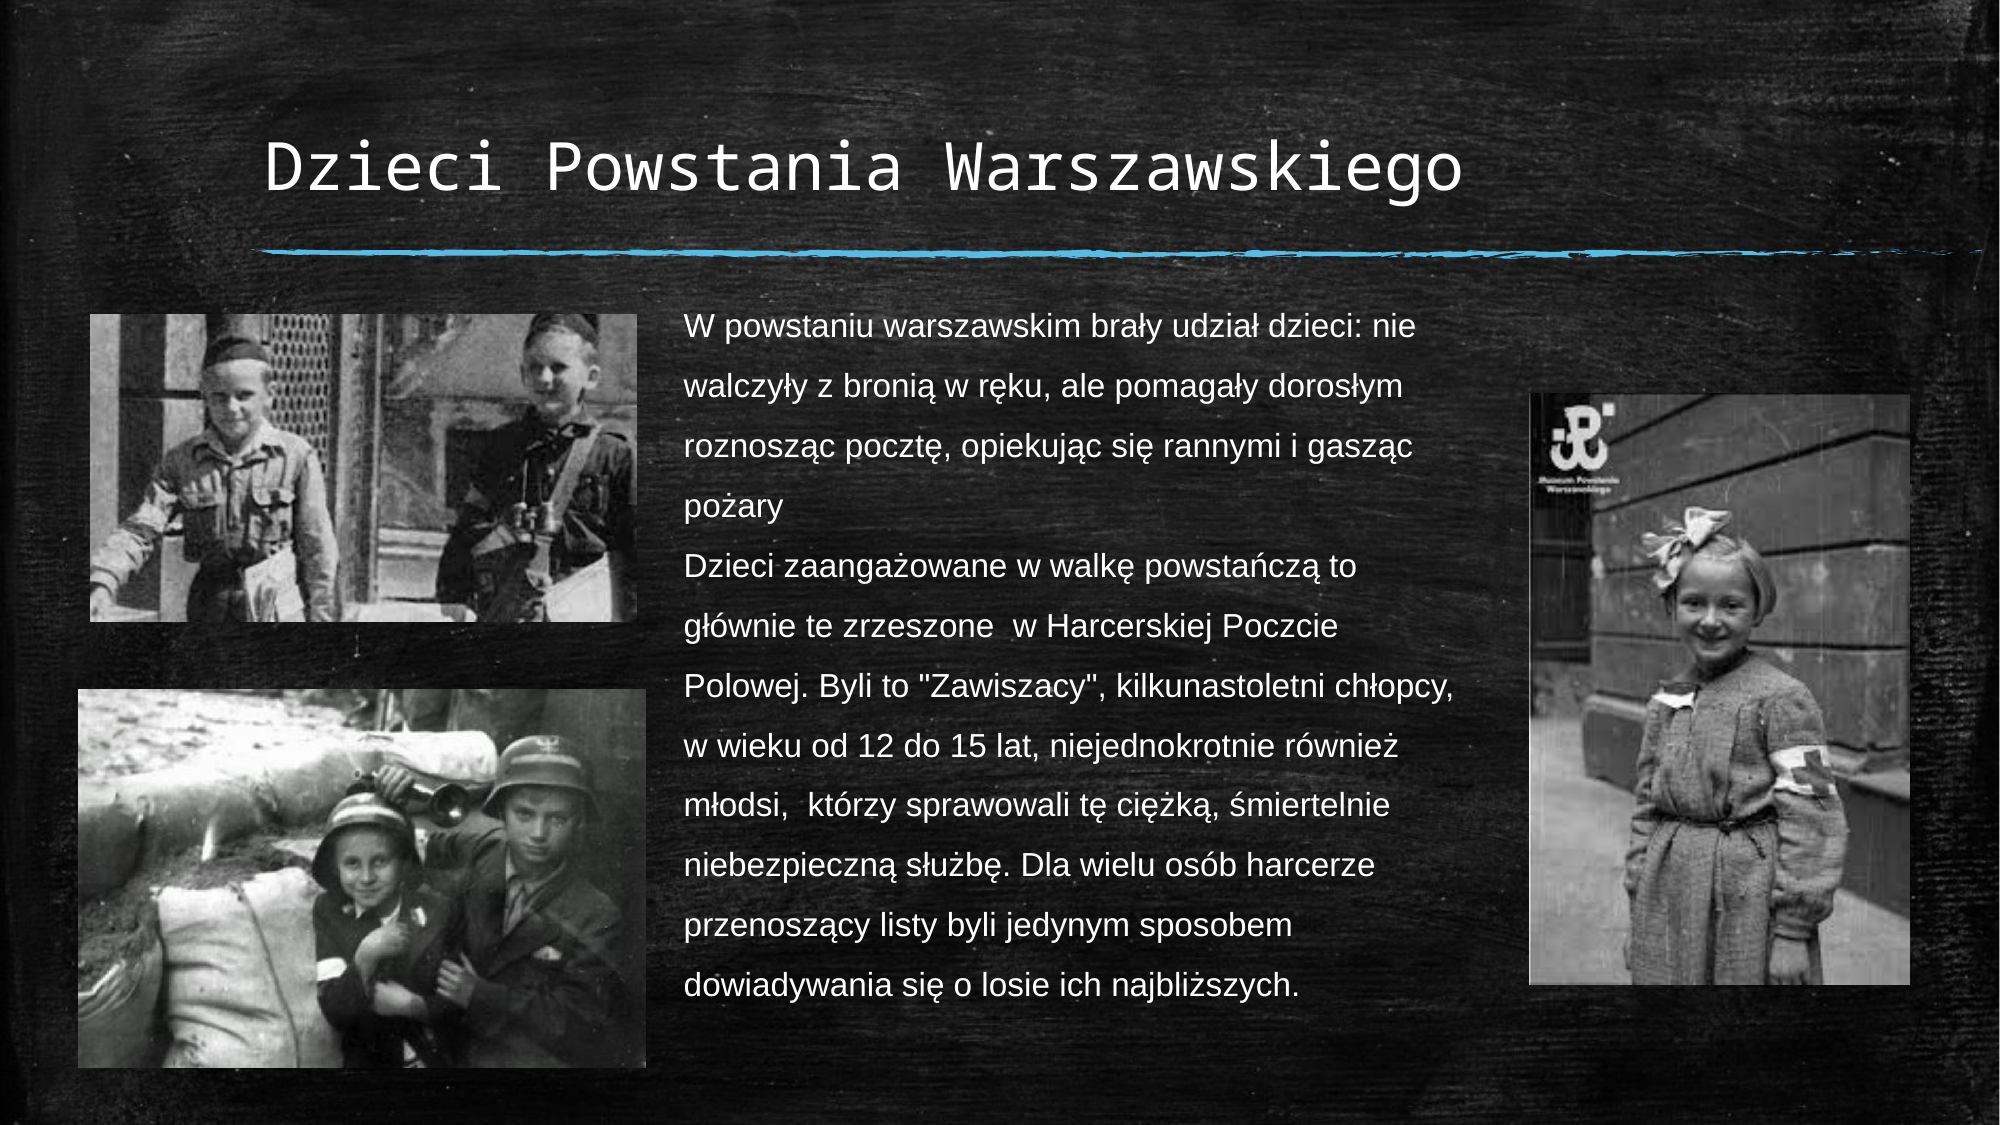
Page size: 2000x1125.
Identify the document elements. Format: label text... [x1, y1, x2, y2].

picture [90, 314, 637, 622]
picture [1529, 393, 1910, 985]
text_box W powstaniu warszawskim brały udział dzieci: nie walczyły z bronią w ręku, ale pomagały dorosłym roznosząc pocztę, opiekując się rannymi i gasząc pożary Dzieci zaangażowane w walkę powstańczą to głównie te zrzeszone w Harcerskiej Poczcie Polowej. Byli to "Zawiszacy", kilkunastoletni chłopcy, w wieku od 12 do 15 lat, niejednokrotnie również młodsi, którzy sprawowali tę ciężką, śmiertelnie niebezpieczną służbę. Dla wielu osób harcerze przenoszący listy byli jedynym sposobem dowiadywania się o losie ich najbliższych. [668, 277, 1473, 1011]
picture [78, 689, 646, 1068]
title Dzieci Powstania Warszawskiego [249, 45, 1750, 213]
